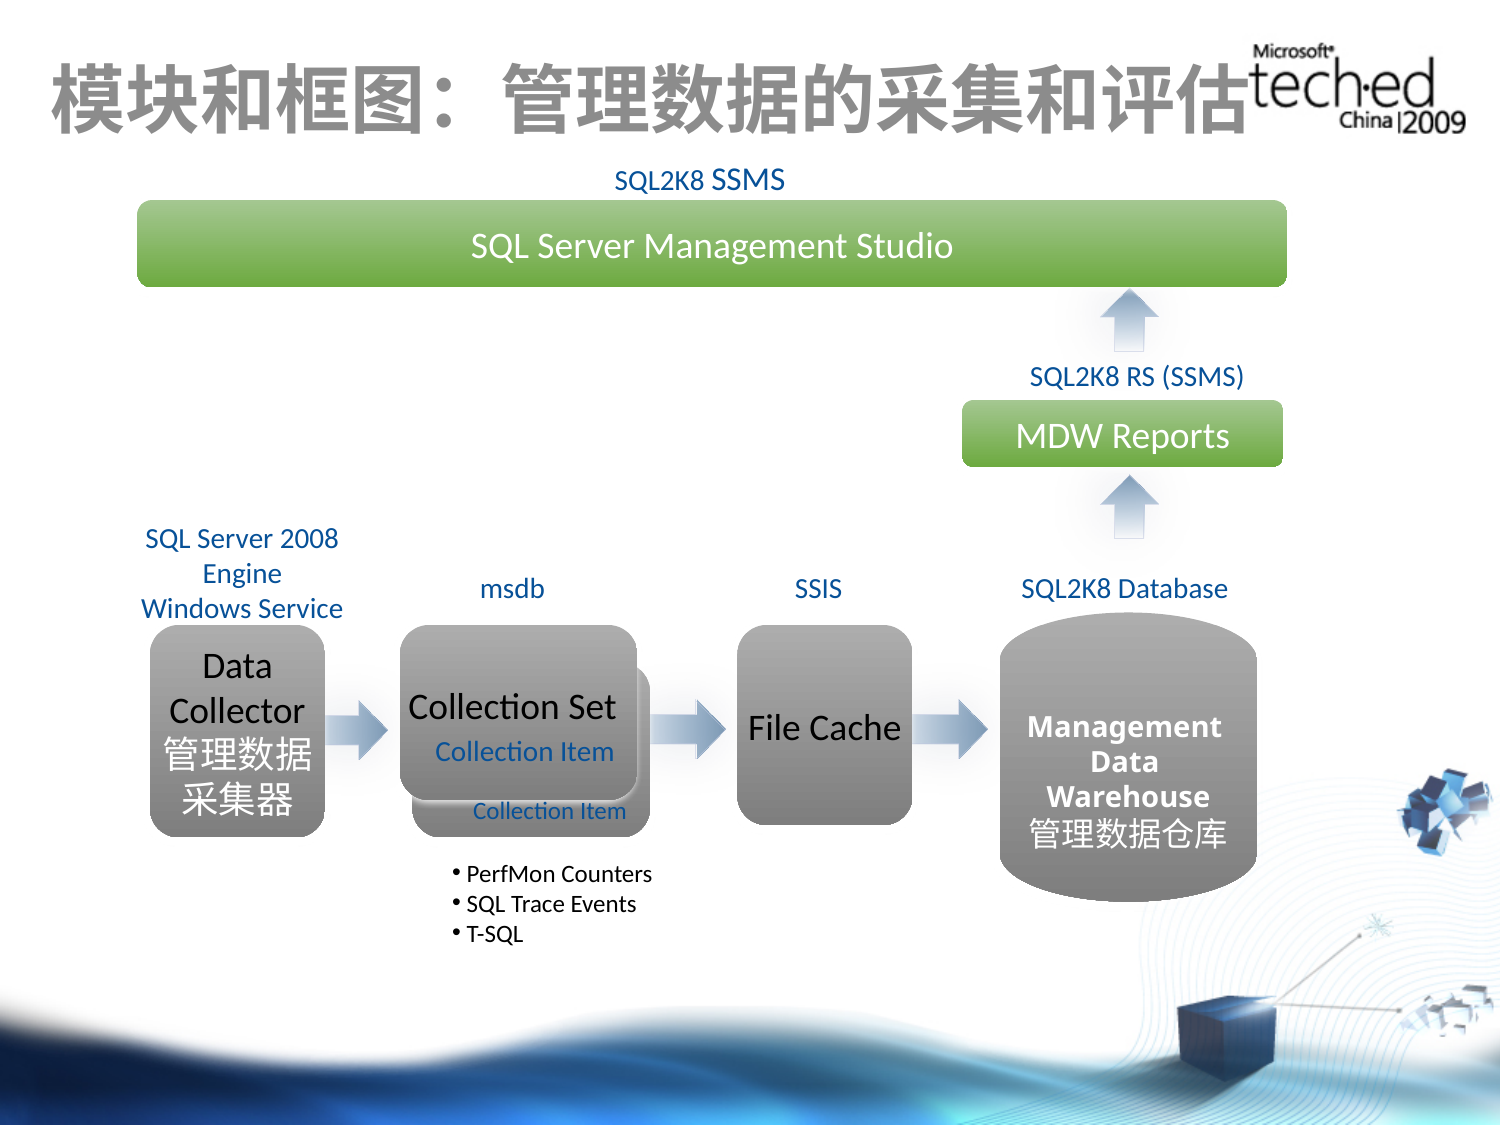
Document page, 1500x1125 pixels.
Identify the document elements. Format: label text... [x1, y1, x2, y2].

title 模块和框图：管理数据的采集和评估 [35, 45, 1425, 176]
text_box [917, 699, 988, 759]
text_box [1100, 298, 1159, 347]
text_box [737, 562, 913, 826]
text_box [116, 511, 368, 838]
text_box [387, 561, 676, 957]
text_box [1100, 478, 1159, 539]
text_box [372, 714, 381, 746]
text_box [962, 349, 1284, 468]
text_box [137, 149, 1288, 288]
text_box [999, 562, 1258, 902]
text_box [680, 699, 726, 759]
picture [0, 0, 1500, 1125]
